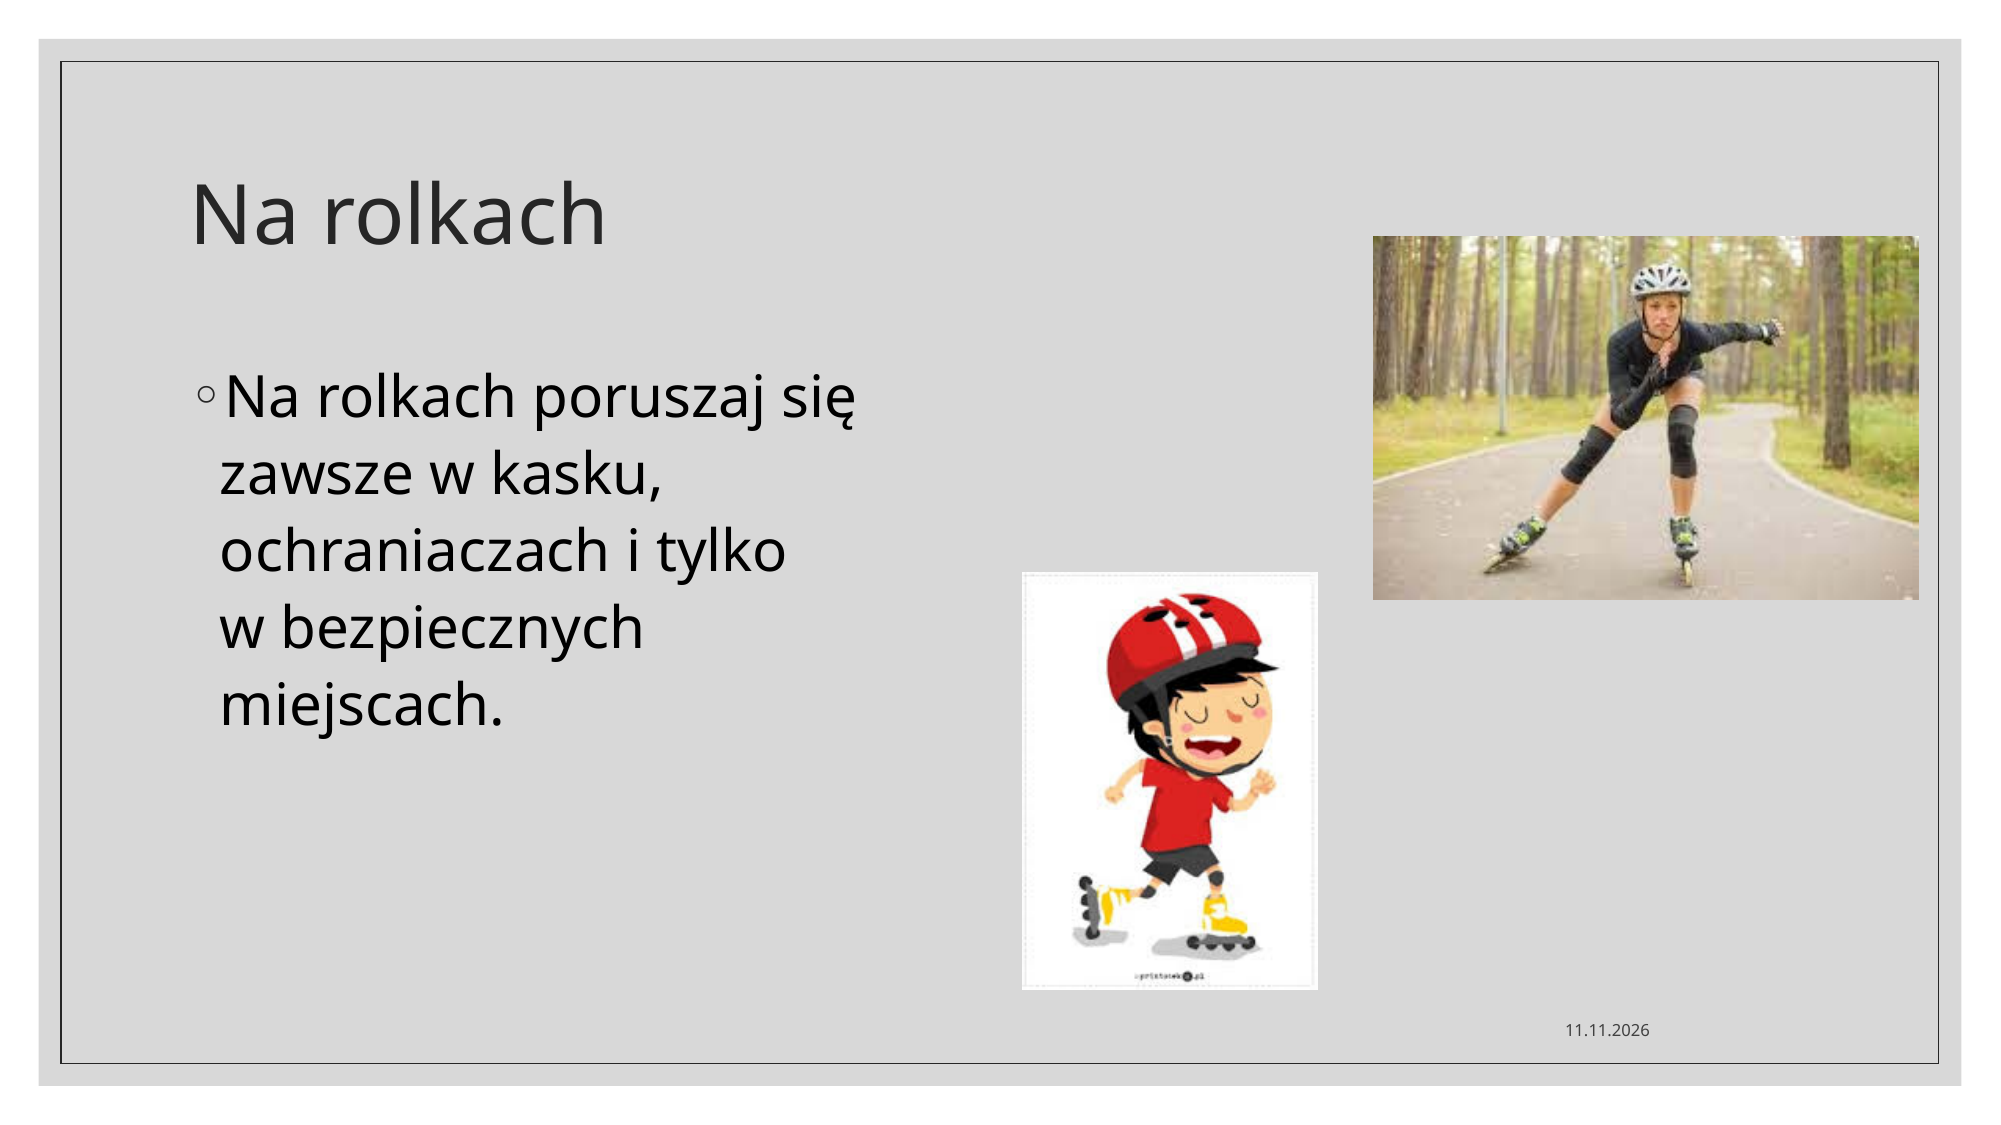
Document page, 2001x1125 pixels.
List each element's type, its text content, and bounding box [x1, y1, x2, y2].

list Na rolkach poruszaj się zawsze w kasku, ochraniaczach i tylko w bezpiecznych miejscach. [174, 345, 940, 960]
title Na rolkach [174, 105, 1825, 331]
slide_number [1190, 990, 1665, 1050]
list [1373, 237, 1919, 600]
picture [1022, 572, 1319, 990]
